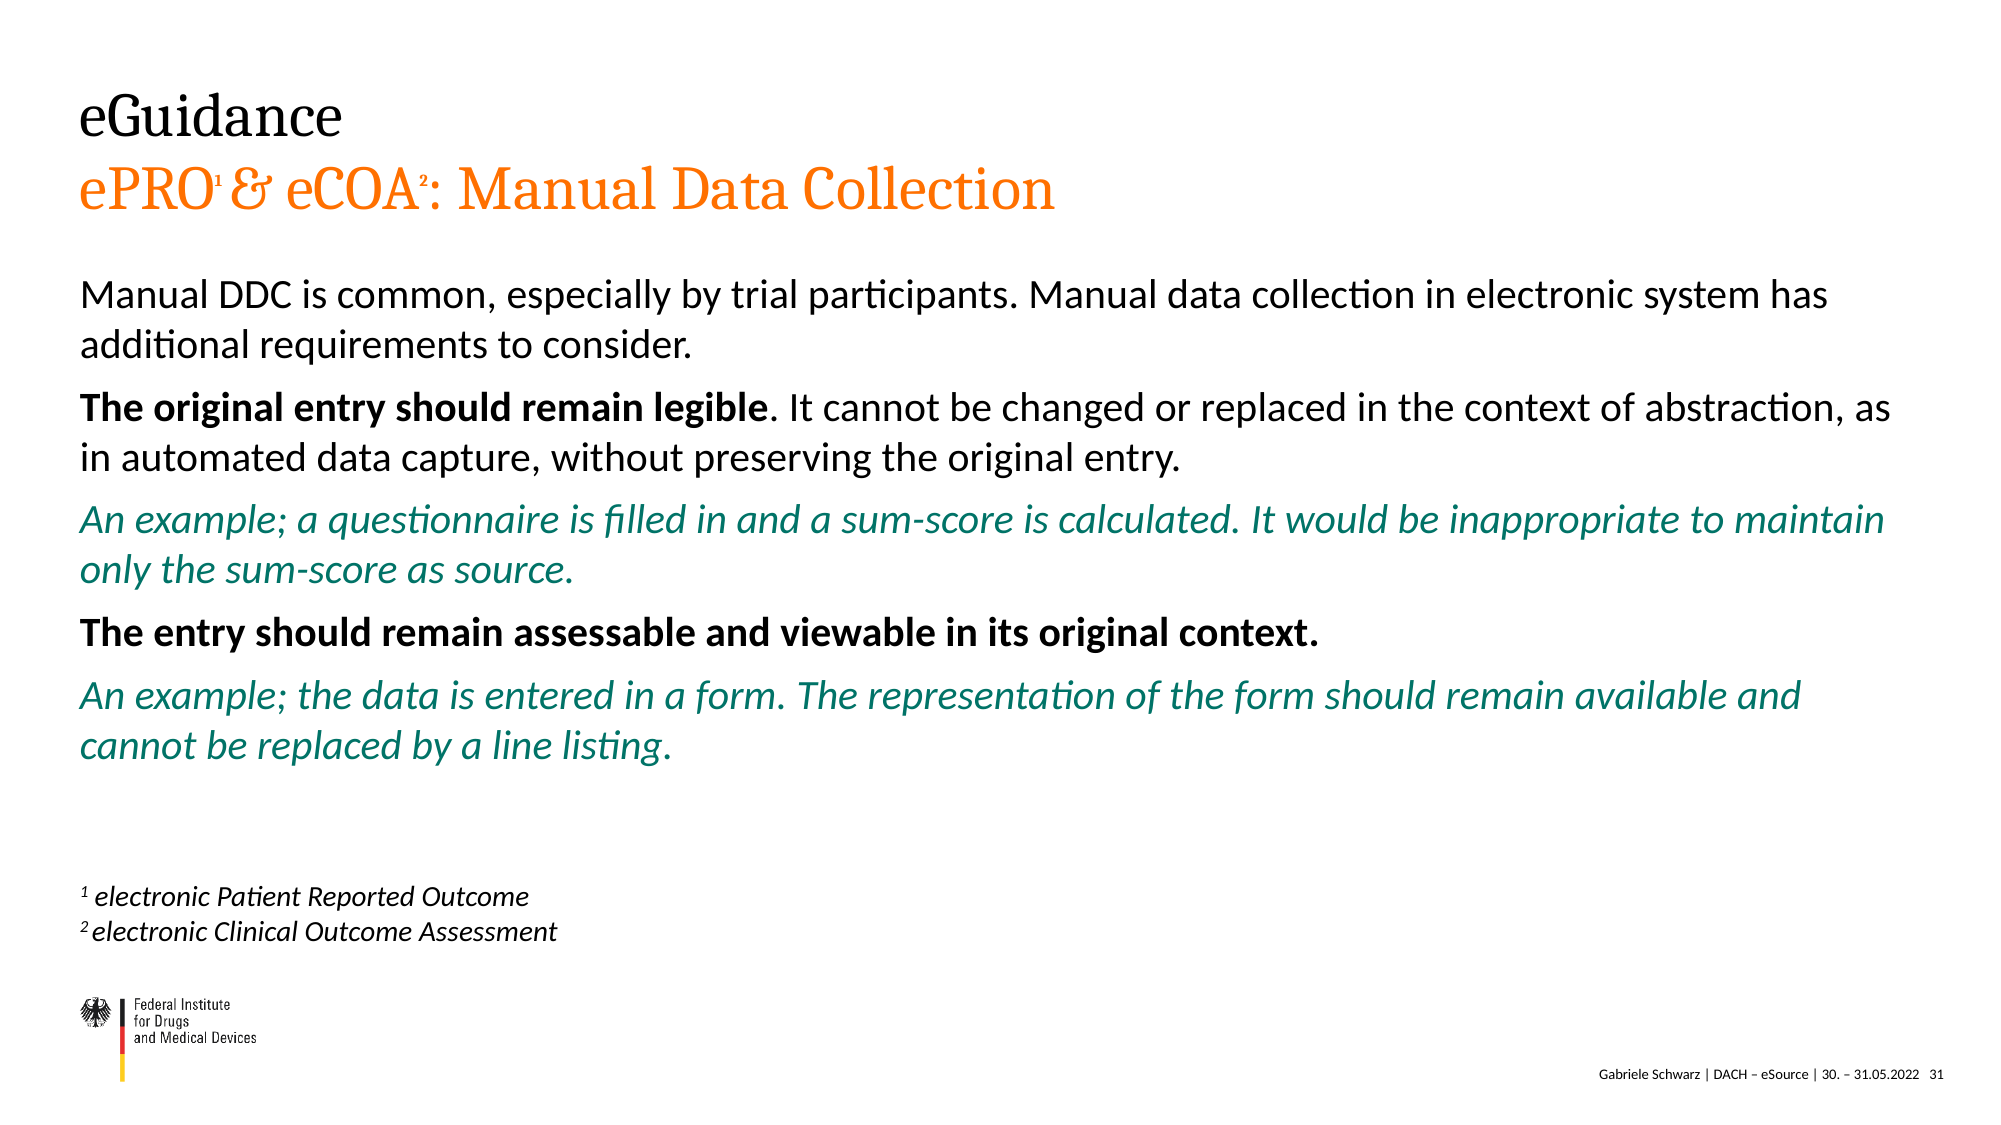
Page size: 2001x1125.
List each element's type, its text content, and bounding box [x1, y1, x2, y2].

title eGuidance ePRO1 & eCOA2: Manual Data Collection [79, 76, 1921, 272]
picture [79, 995, 260, 1086]
list Manual DDC is common, especially by trial participants. Manual data collection in electronic system has additional requirements to consider. The original entry should remain legible. It cannot be changed or replaced in the context of abstraction, as in automated data capture, without preserving the original entry. An example; a questionnaire is filled in and a sum-score is calculated. It would be inappropriate to maintain only the sum-score as source. The entry should remain assessable and viewable in its original context. An example; the data is entered in a form. The representation of the form should remain available and cannot be replaced by a line listing. 1 electronic Patient Reported Outcome 2 electronic Clinical Outcome Assessment [79, 272, 1921, 935]
